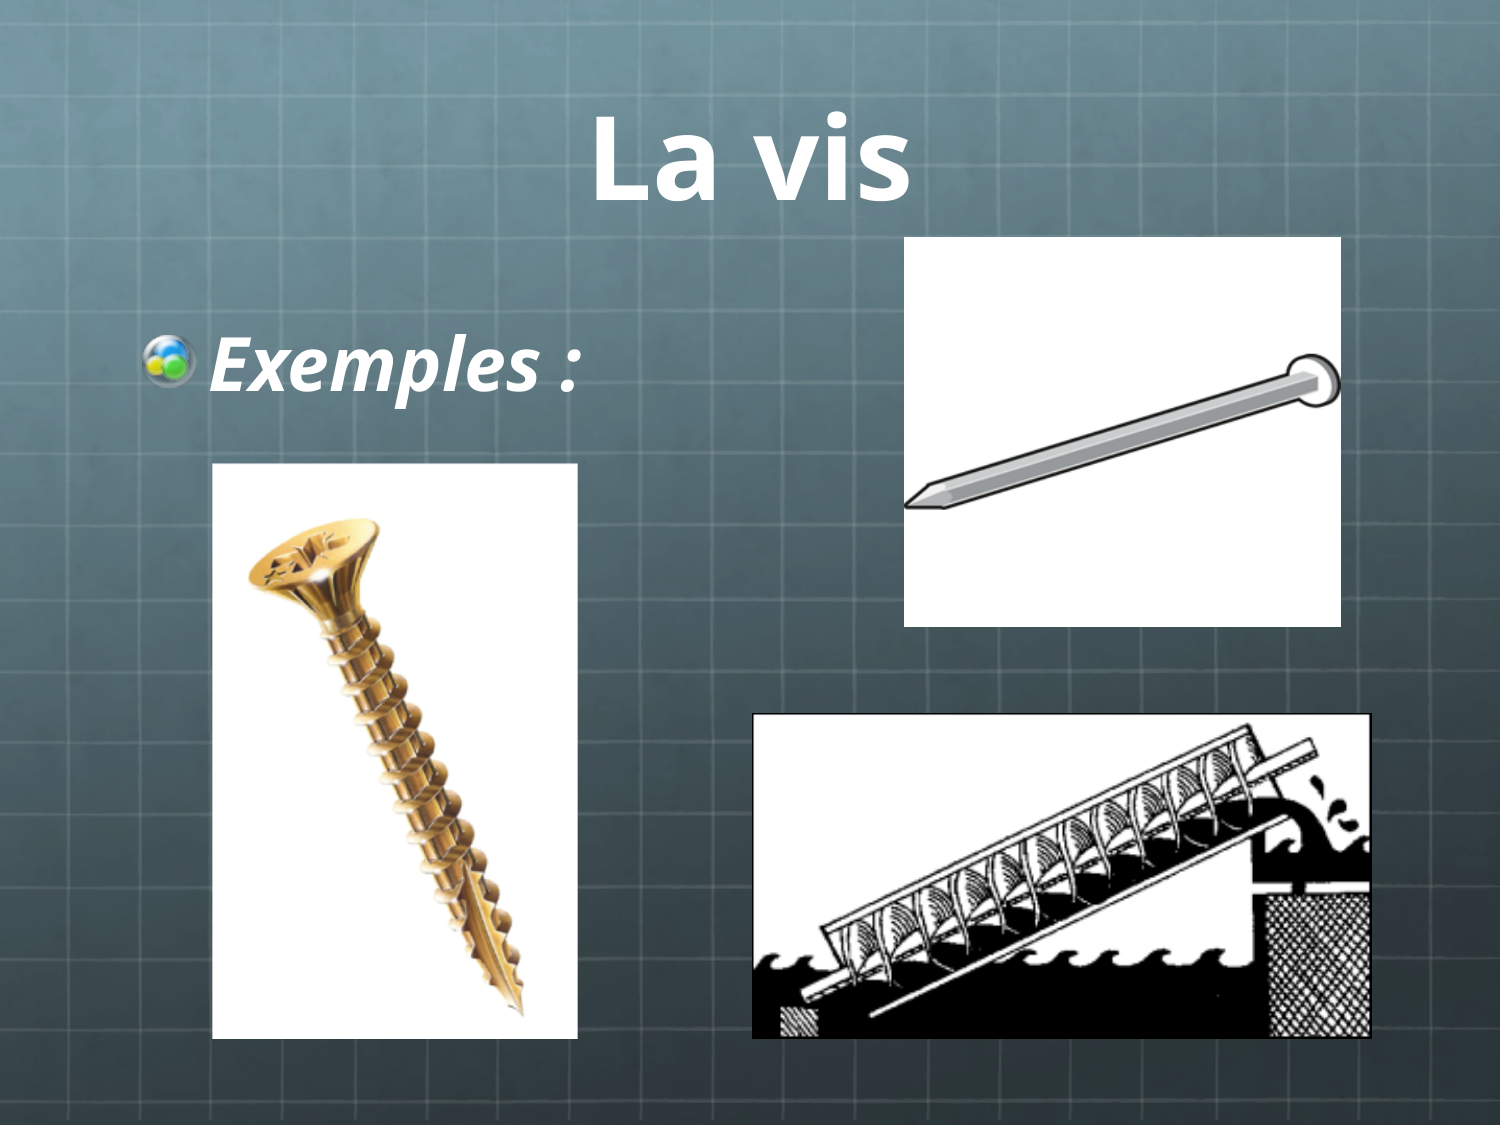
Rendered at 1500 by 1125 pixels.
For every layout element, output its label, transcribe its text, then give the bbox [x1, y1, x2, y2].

picture [0, 0, 1500, 1125]
title La vis [127, 17, 1372, 289]
list Exemples : [127, 308, 1372, 698]
